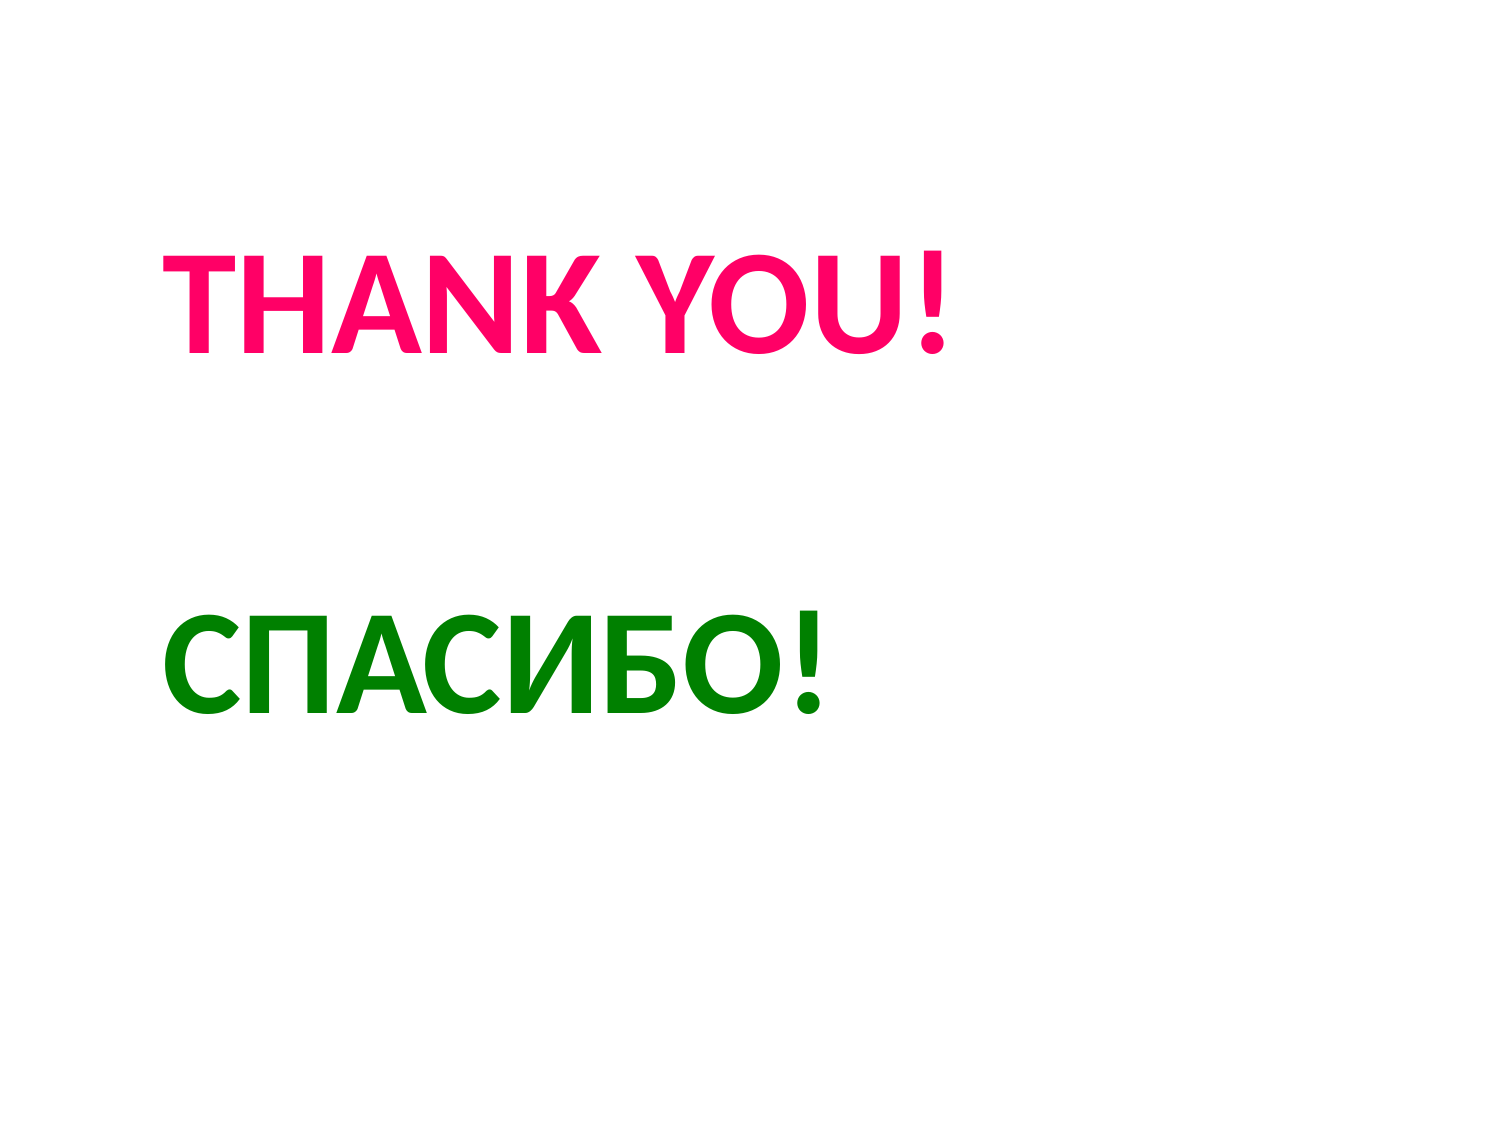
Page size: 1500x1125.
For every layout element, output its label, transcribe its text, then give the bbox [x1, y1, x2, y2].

text_box THANK YOU! СПАСИБО! [147, 196, 1211, 751]
